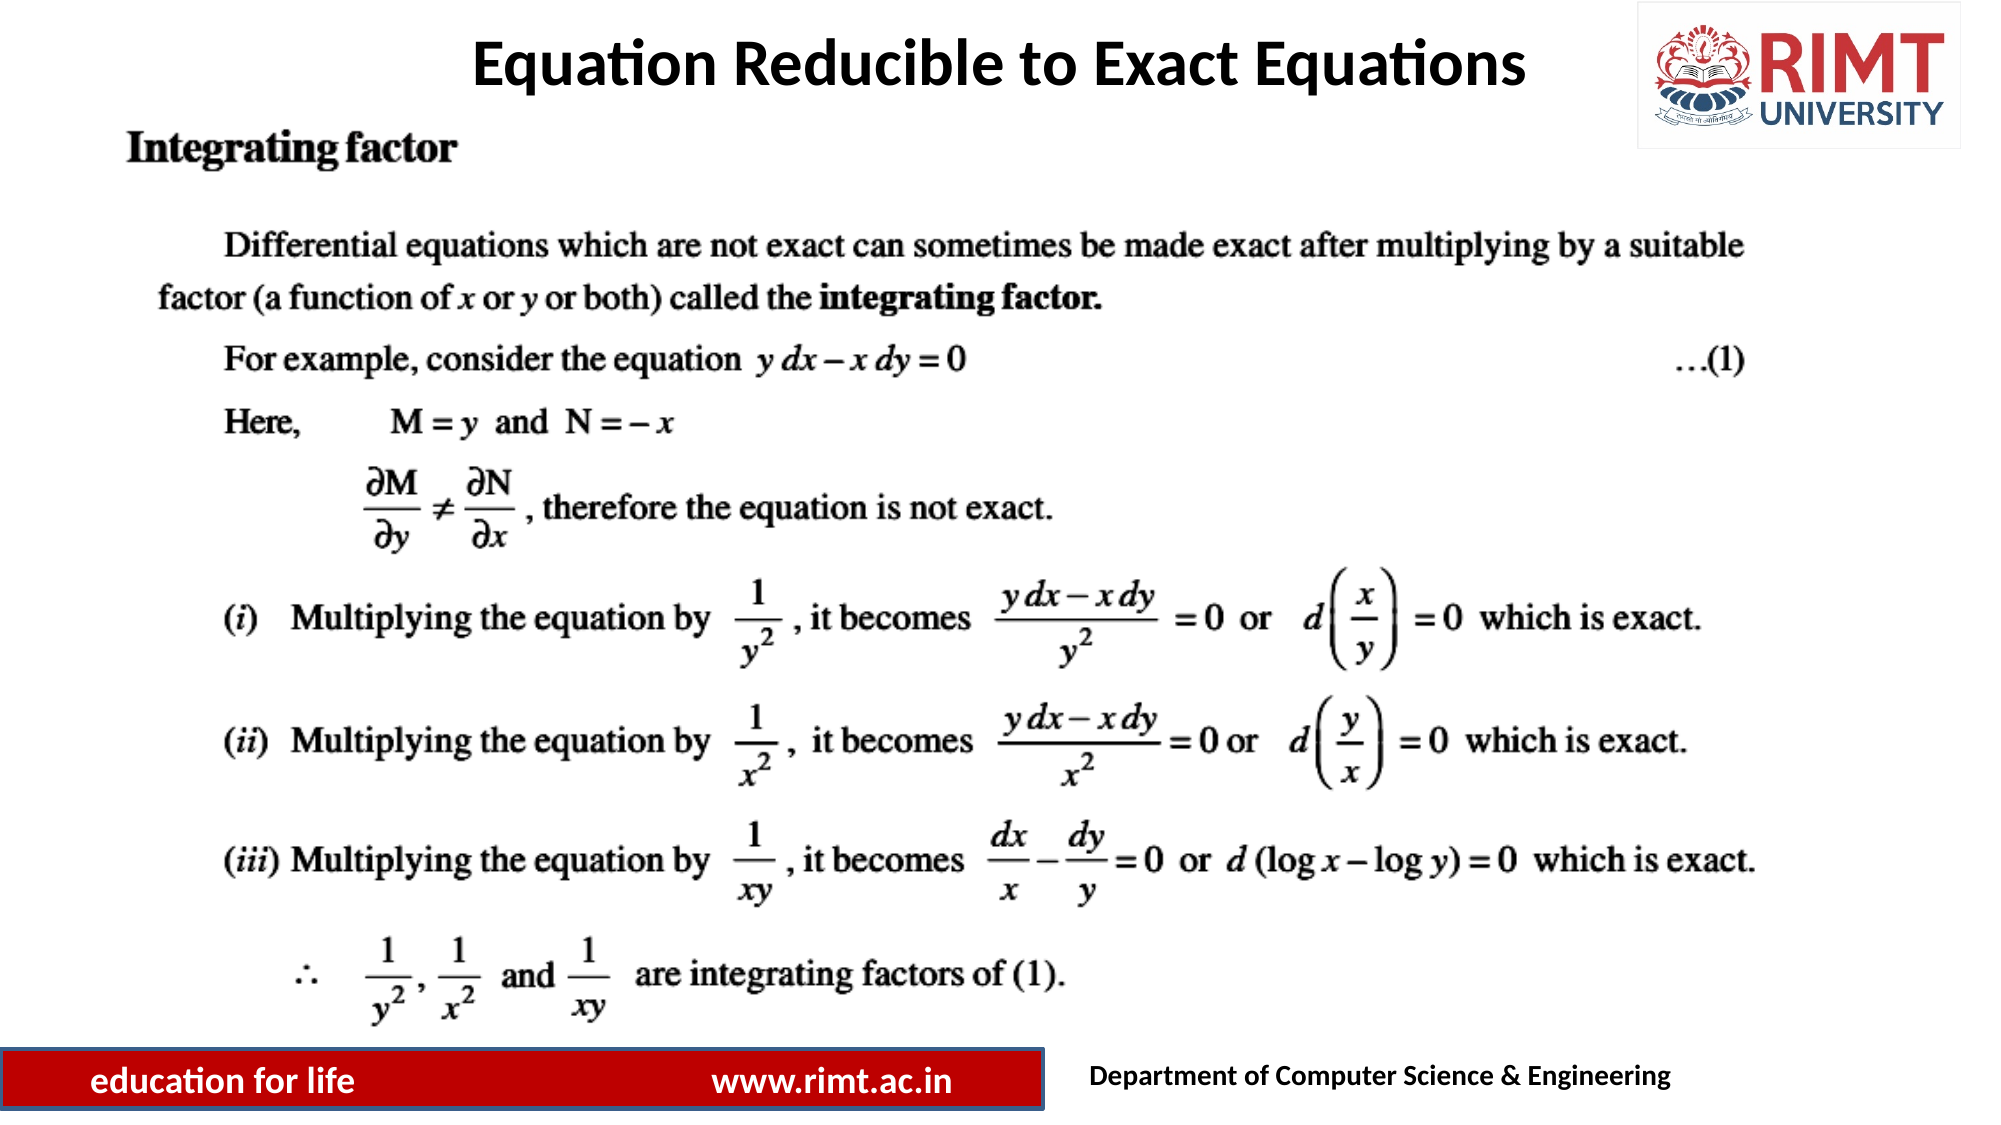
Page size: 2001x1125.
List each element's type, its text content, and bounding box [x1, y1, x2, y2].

title Equation Reducible to Exact Equations [99, 0, 1636, 153]
picture [120, 116, 462, 177]
picture [1637, 1, 1961, 149]
picture [144, 222, 1804, 1032]
text_box education for life www.rimt.ac.in [0, 1047, 1045, 1111]
text_box Department of Computer Science & Engineering [1042, 1044, 1718, 1104]
